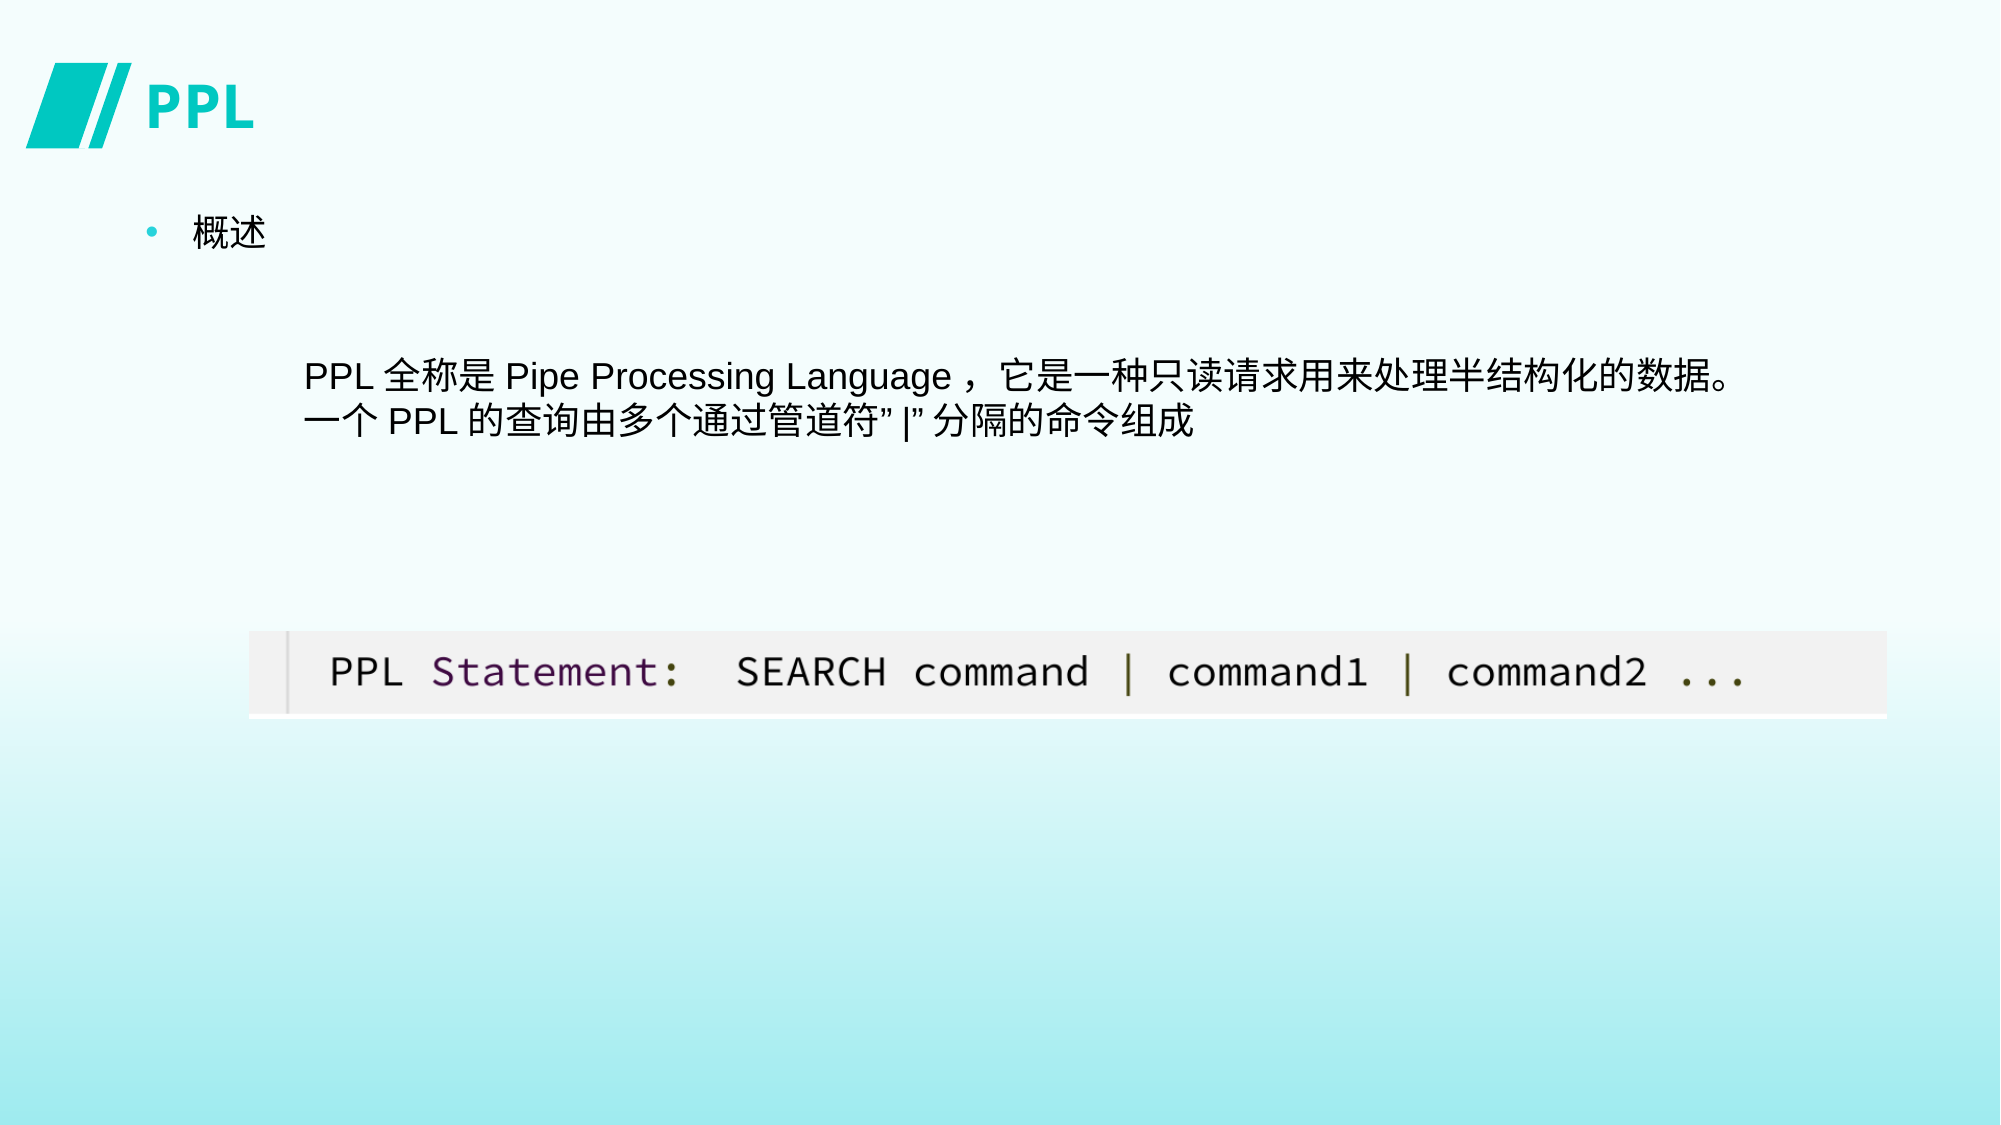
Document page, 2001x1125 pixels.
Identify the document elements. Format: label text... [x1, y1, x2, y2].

text_box 概述 [137, 201, 276, 262]
picture [248, 630, 1887, 719]
text_box PPL全称是Pipe Processing Language，它是一种只读请求用来处理半结构化的数据。 一个PPL的查询由多个通过管道符”|”分隔的命令组成 [296, 344, 1756, 450]
title PPL [136, 59, 1863, 149]
